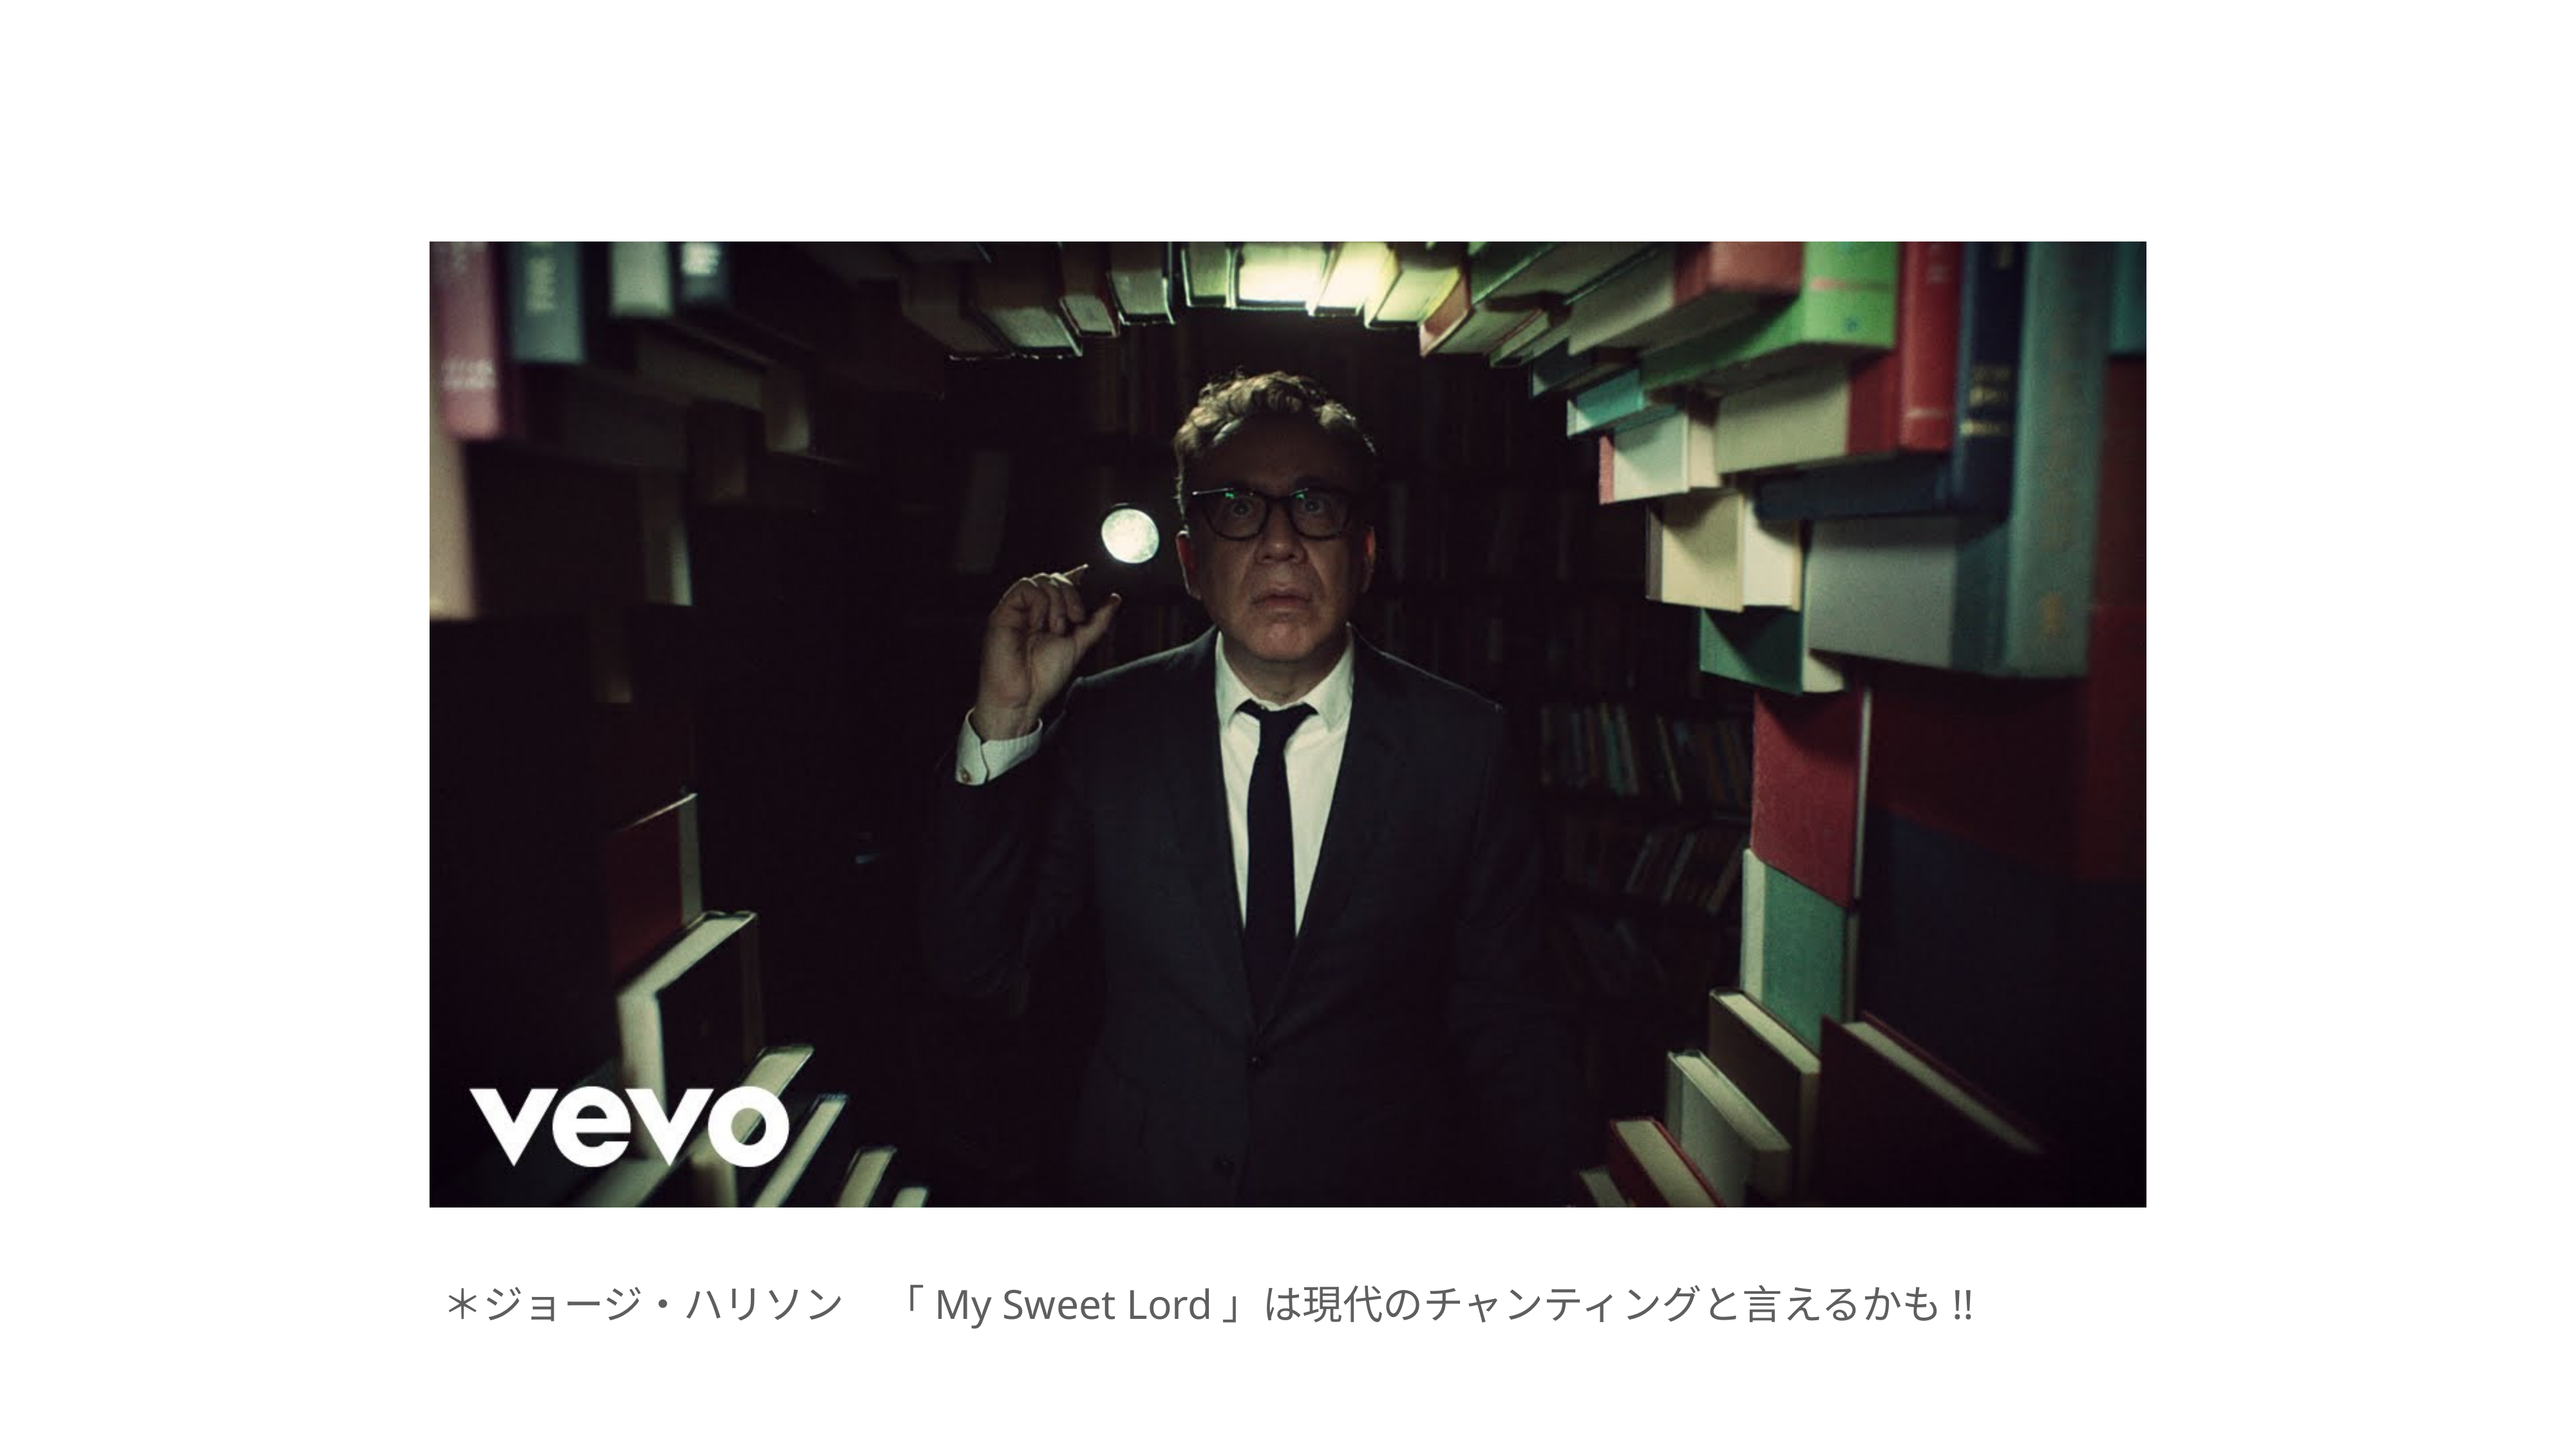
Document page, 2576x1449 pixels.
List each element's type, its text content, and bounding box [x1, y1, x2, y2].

text_box ＊ジョージ・ハリソン 「My Sweet Lord」は現代のチャンティングと言えるかも!! [435, 1271, 1982, 1335]
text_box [429, 241, 2147, 1208]
